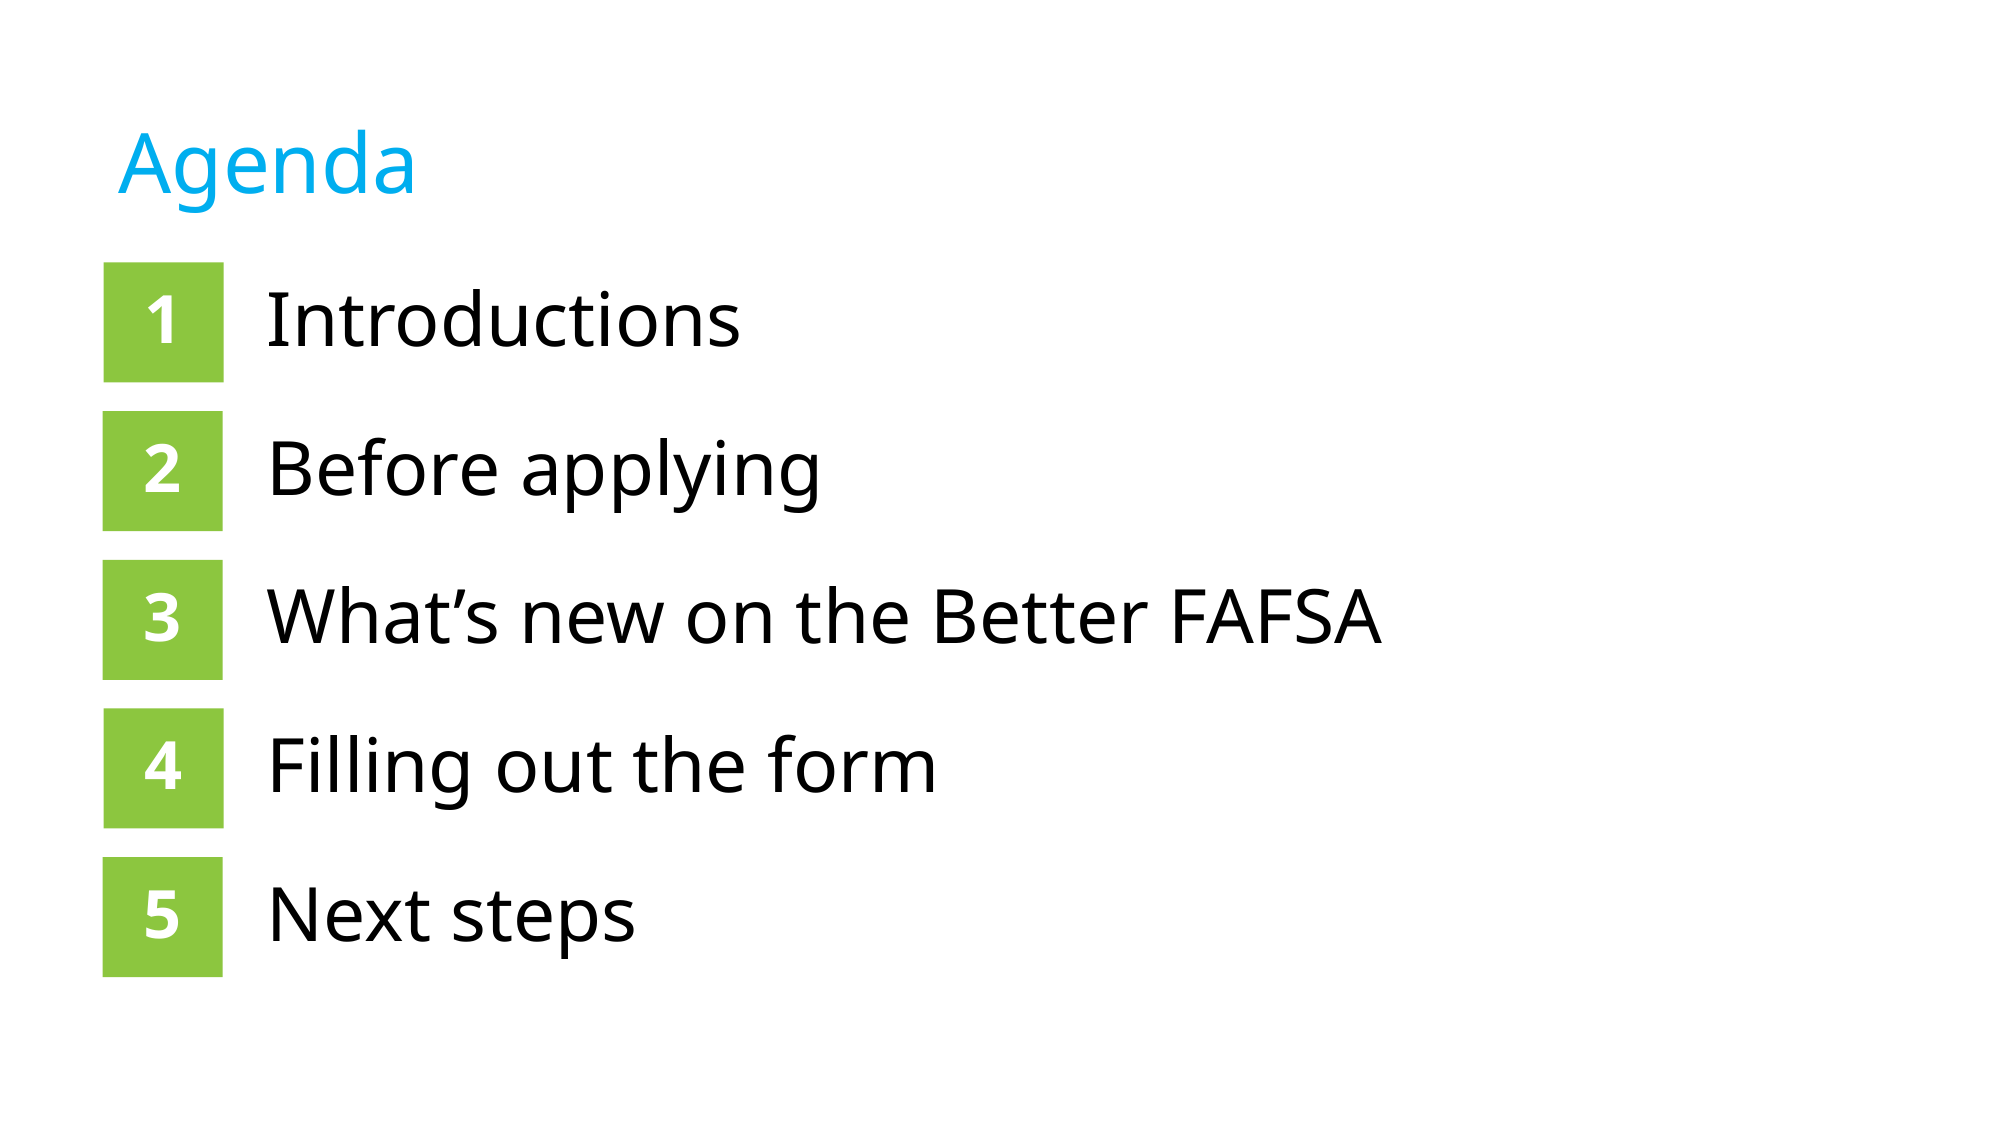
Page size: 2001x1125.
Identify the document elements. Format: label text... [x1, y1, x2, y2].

title Agenda [103, 113, 1900, 234]
list 5 [102, 857, 223, 978]
list 1 [103, 262, 224, 383]
list Before applying [251, 411, 1900, 532]
list 3 [102, 559, 223, 680]
list Filling out the form [251, 708, 1900, 829]
list 4 [103, 708, 224, 829]
list 2 [102, 411, 223, 532]
list What’s new on the Better FAFSA [251, 559, 1900, 680]
list Next steps [251, 857, 1900, 977]
list Introductions [251, 262, 1900, 383]
